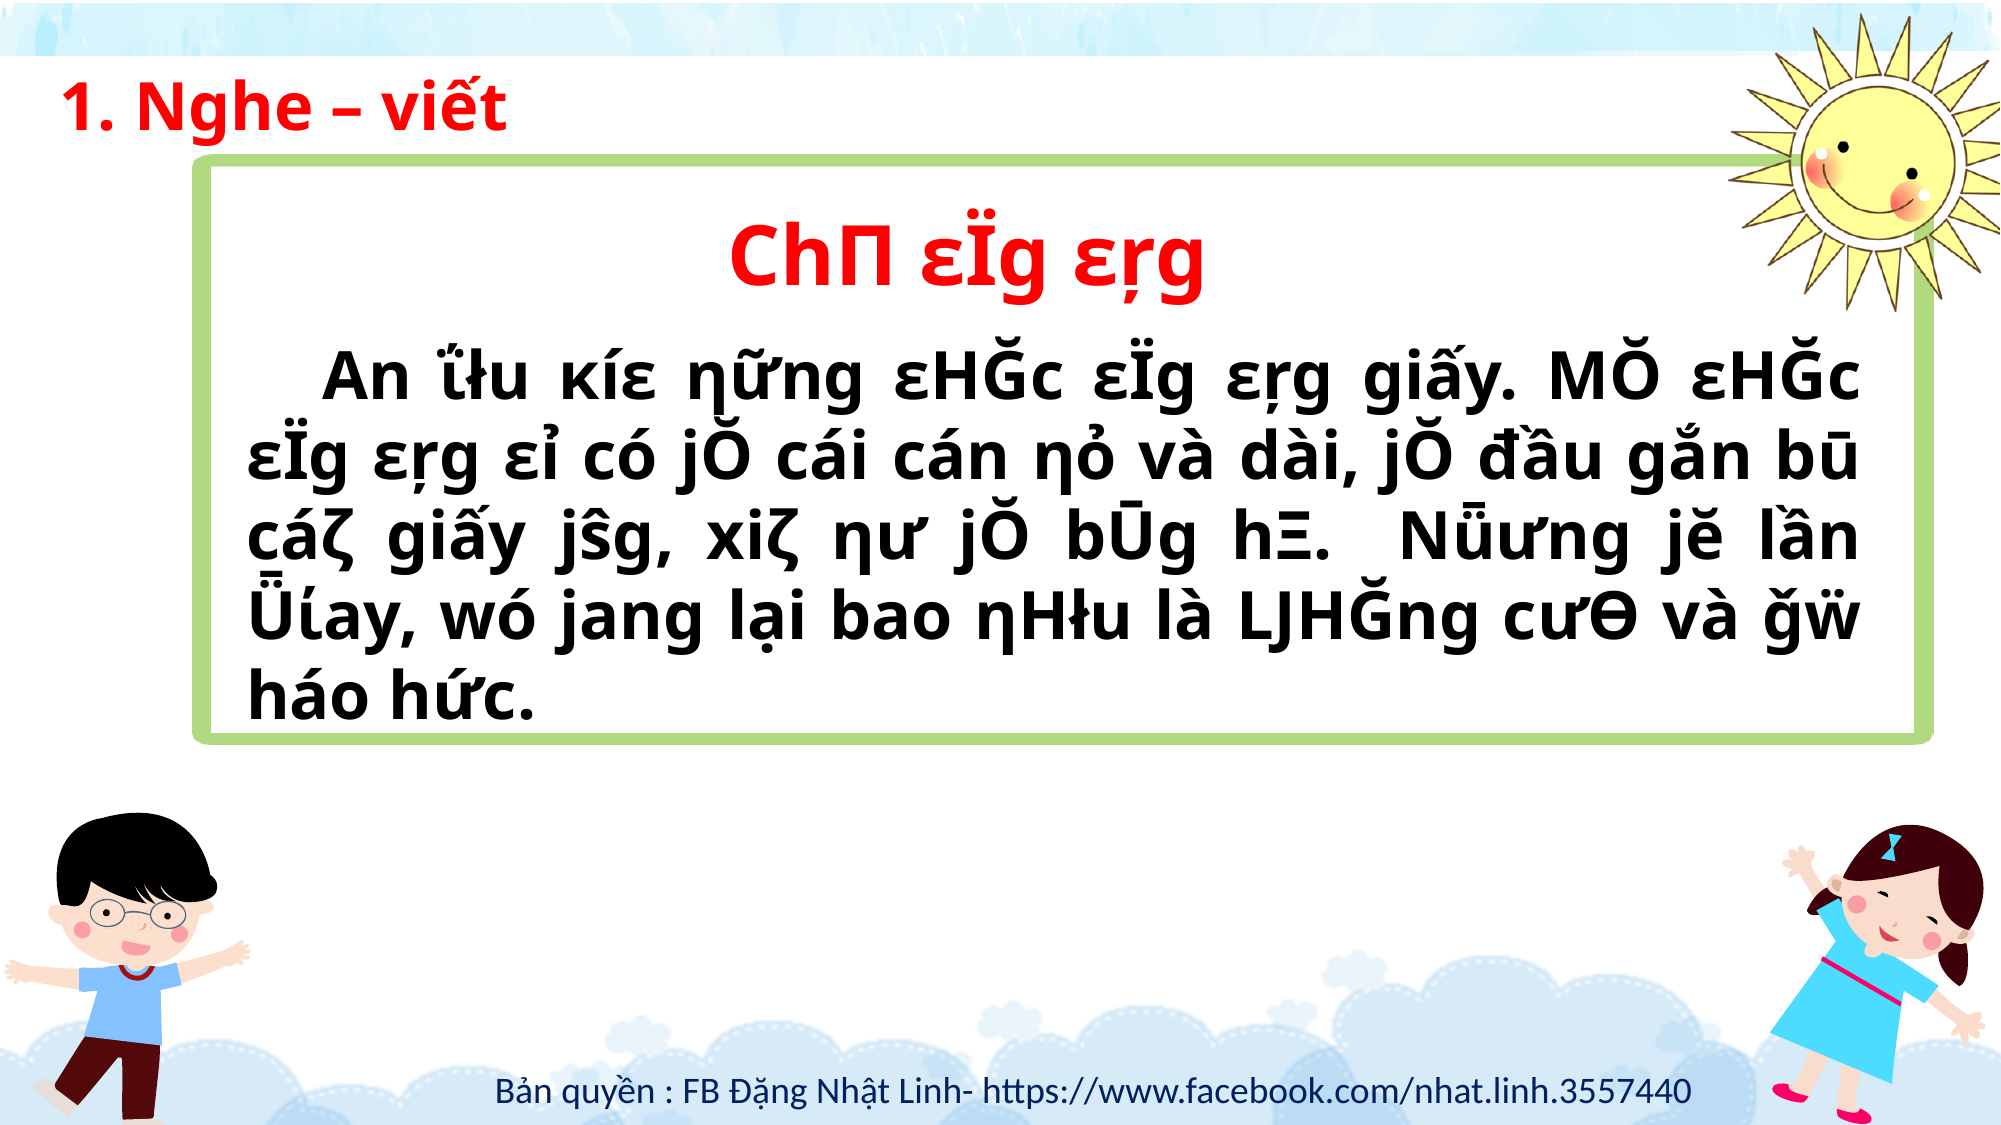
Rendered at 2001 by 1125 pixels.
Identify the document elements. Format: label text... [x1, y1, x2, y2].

picture [0, 812, 2001, 1125]
picture [0, 3, 2000, 745]
text_box 1. Nghe – viết [39, 56, 548, 154]
